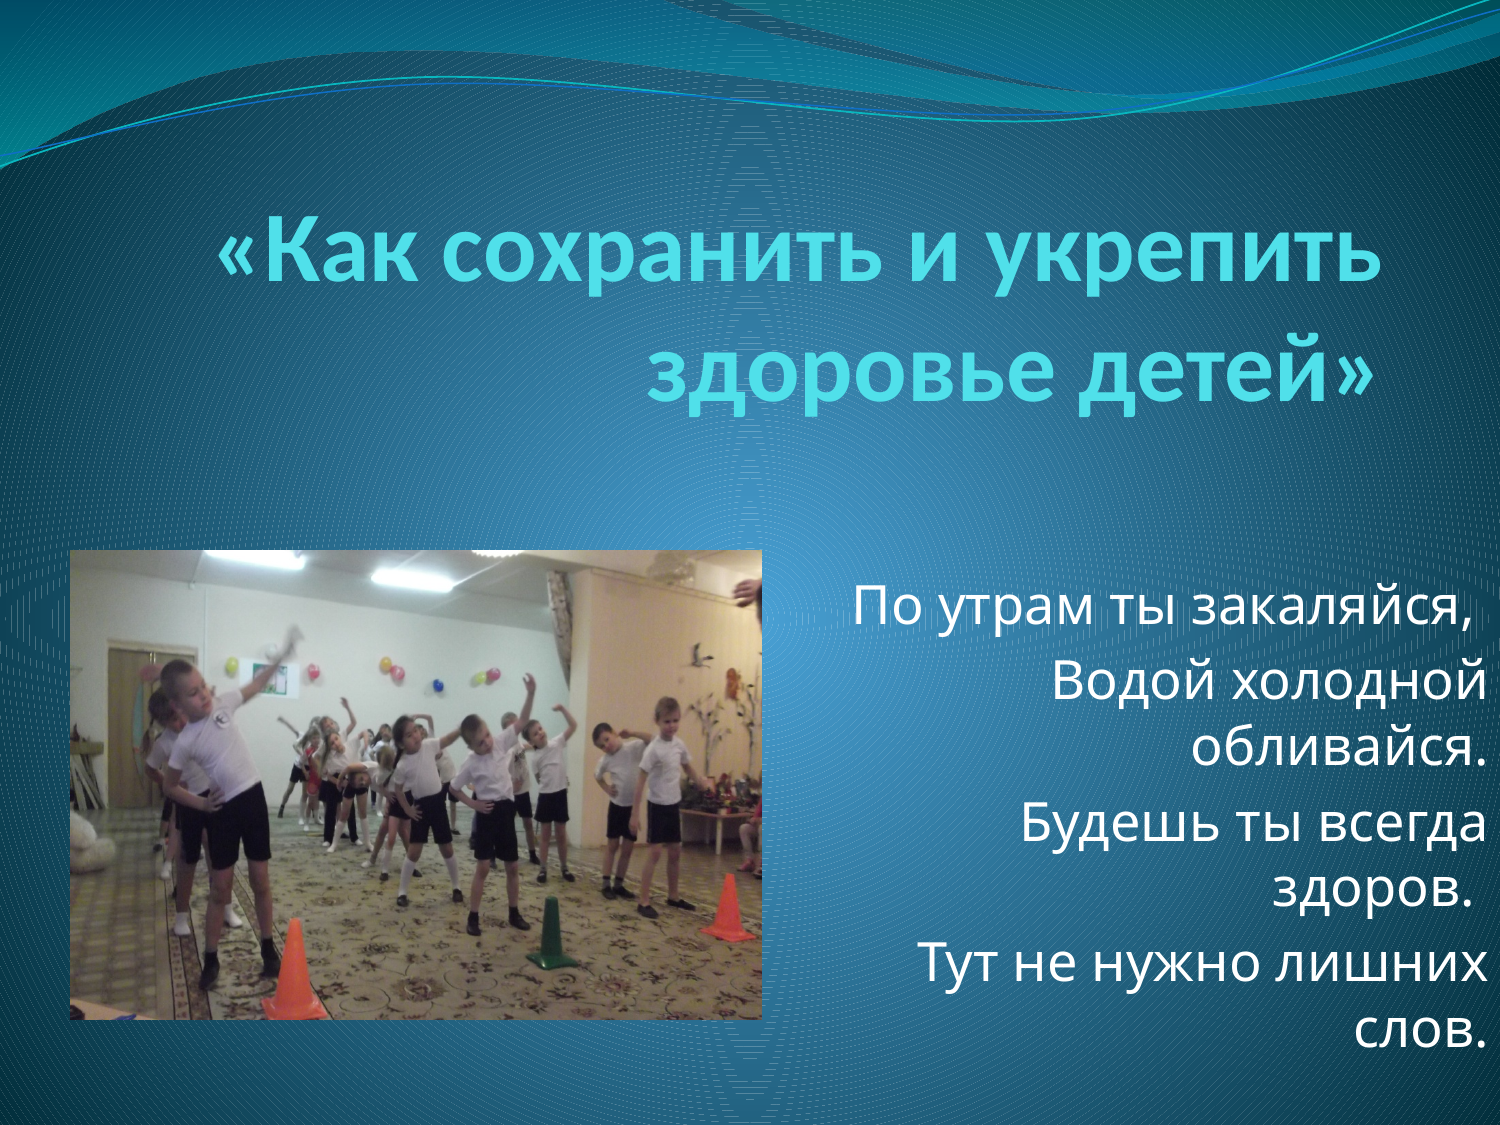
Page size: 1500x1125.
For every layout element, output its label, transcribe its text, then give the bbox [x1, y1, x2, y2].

subtitle По утрам ты закаляйся, Водой холодной обливайся. Будешь ты всегда здоров. Тут не нужно лишних слов. [797, 562, 1500, 1094]
title «Как сохранить и укрепить здоровье детей» [112, 99, 1388, 422]
picture [70, 550, 762, 1020]
